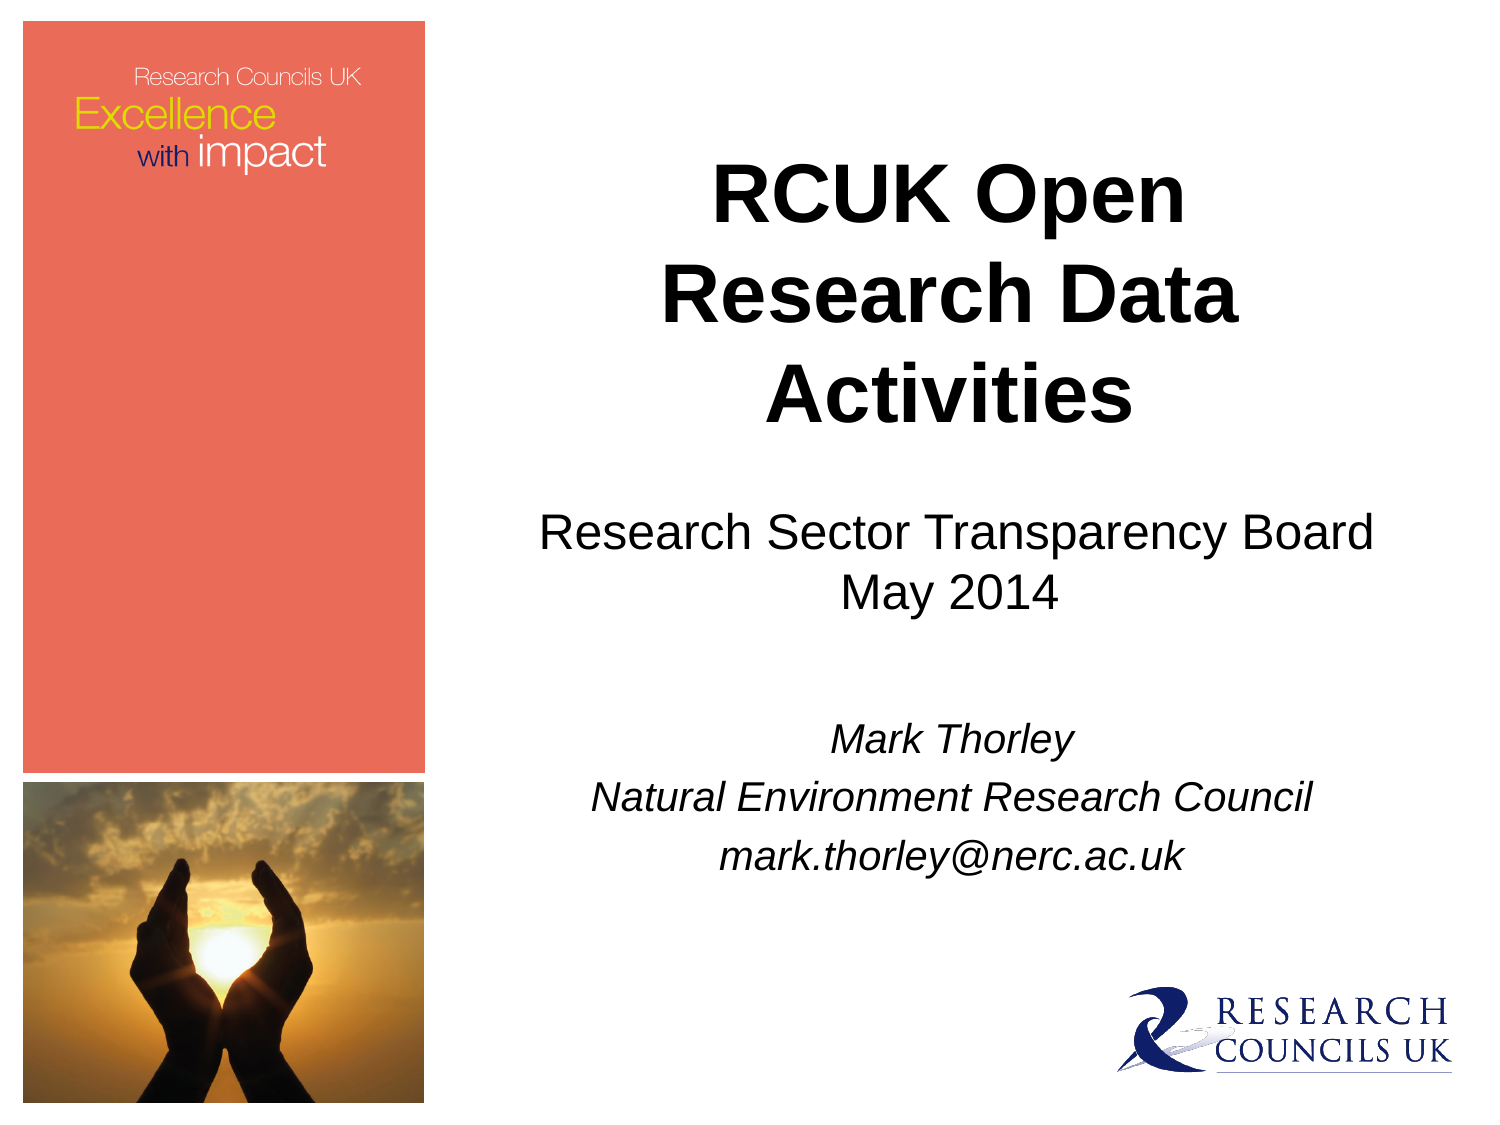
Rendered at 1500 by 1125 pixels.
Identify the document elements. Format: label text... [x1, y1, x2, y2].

picture [23, 782, 424, 1103]
picture [22, 21, 425, 773]
subtitle Mark Thorley Natural Environment Research Council mark.thorley@nerc.ac.uk [501, 703, 1403, 894]
picture [1112, 987, 1452, 1073]
title RCUK Open Research Data Activities Research Sector Transparency Board May 2014 [501, 113, 1398, 646]
